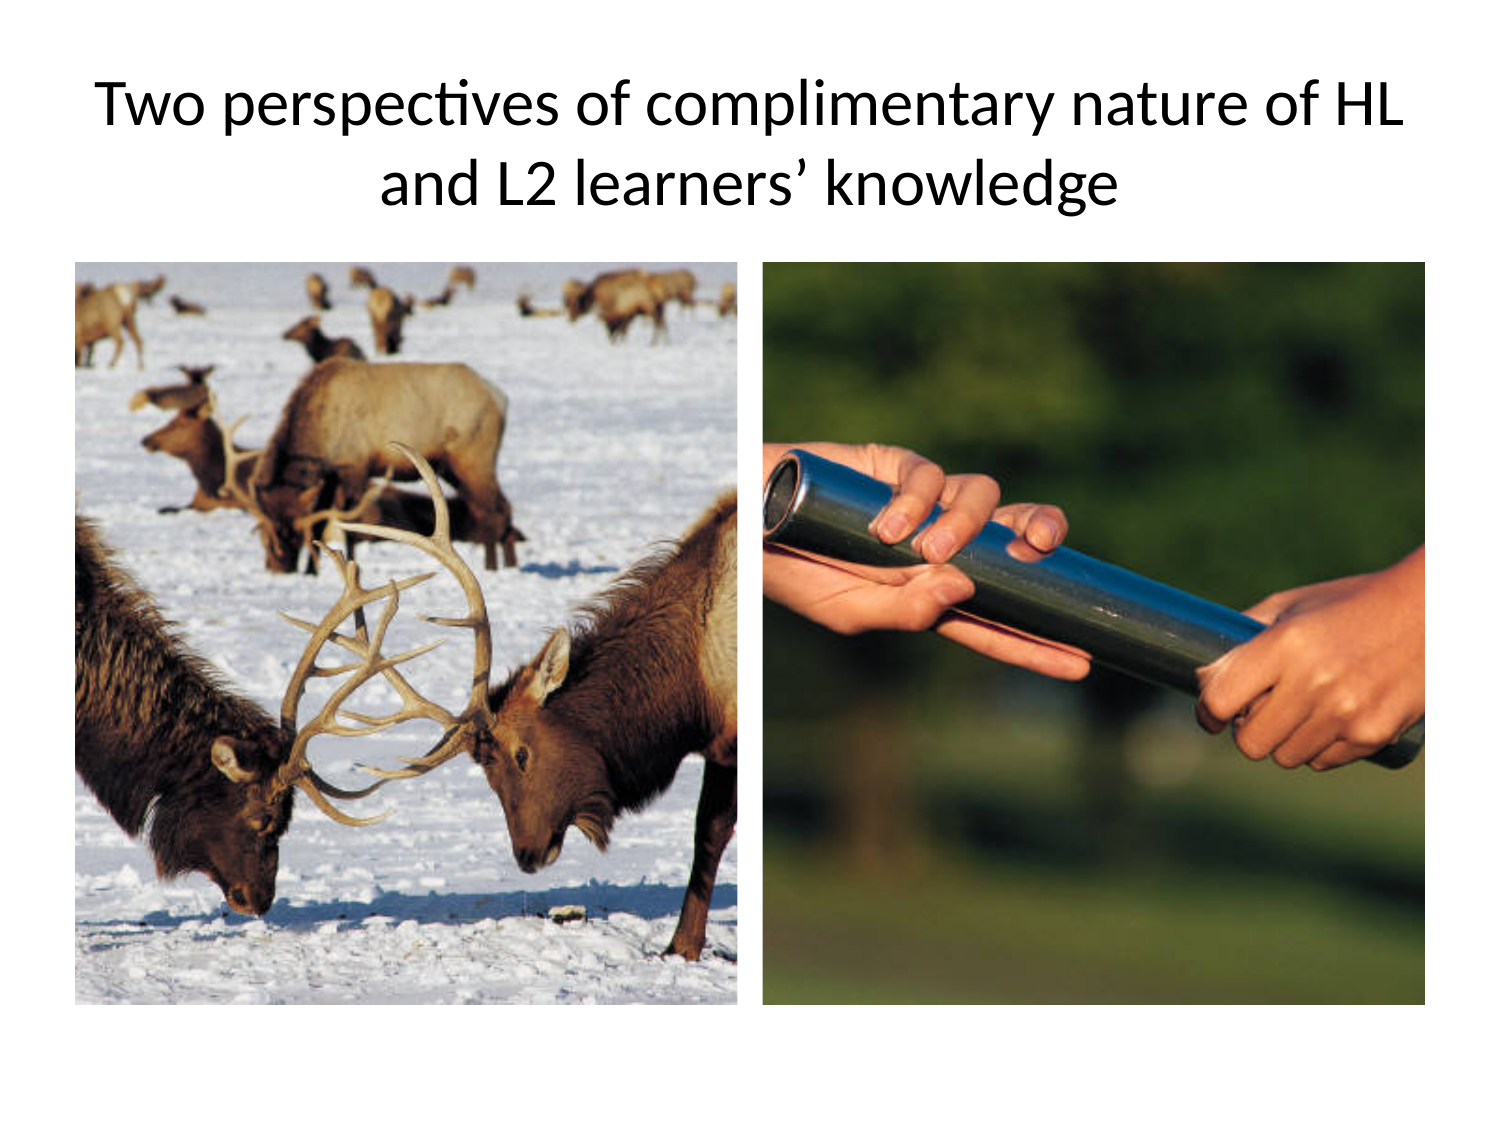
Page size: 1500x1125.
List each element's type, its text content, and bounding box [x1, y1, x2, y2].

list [762, 262, 1426, 1006]
title Two perspectives of complimentary nature of HL and L2 learners’ knowledge [75, 45, 1425, 233]
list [74, 262, 738, 1006]
